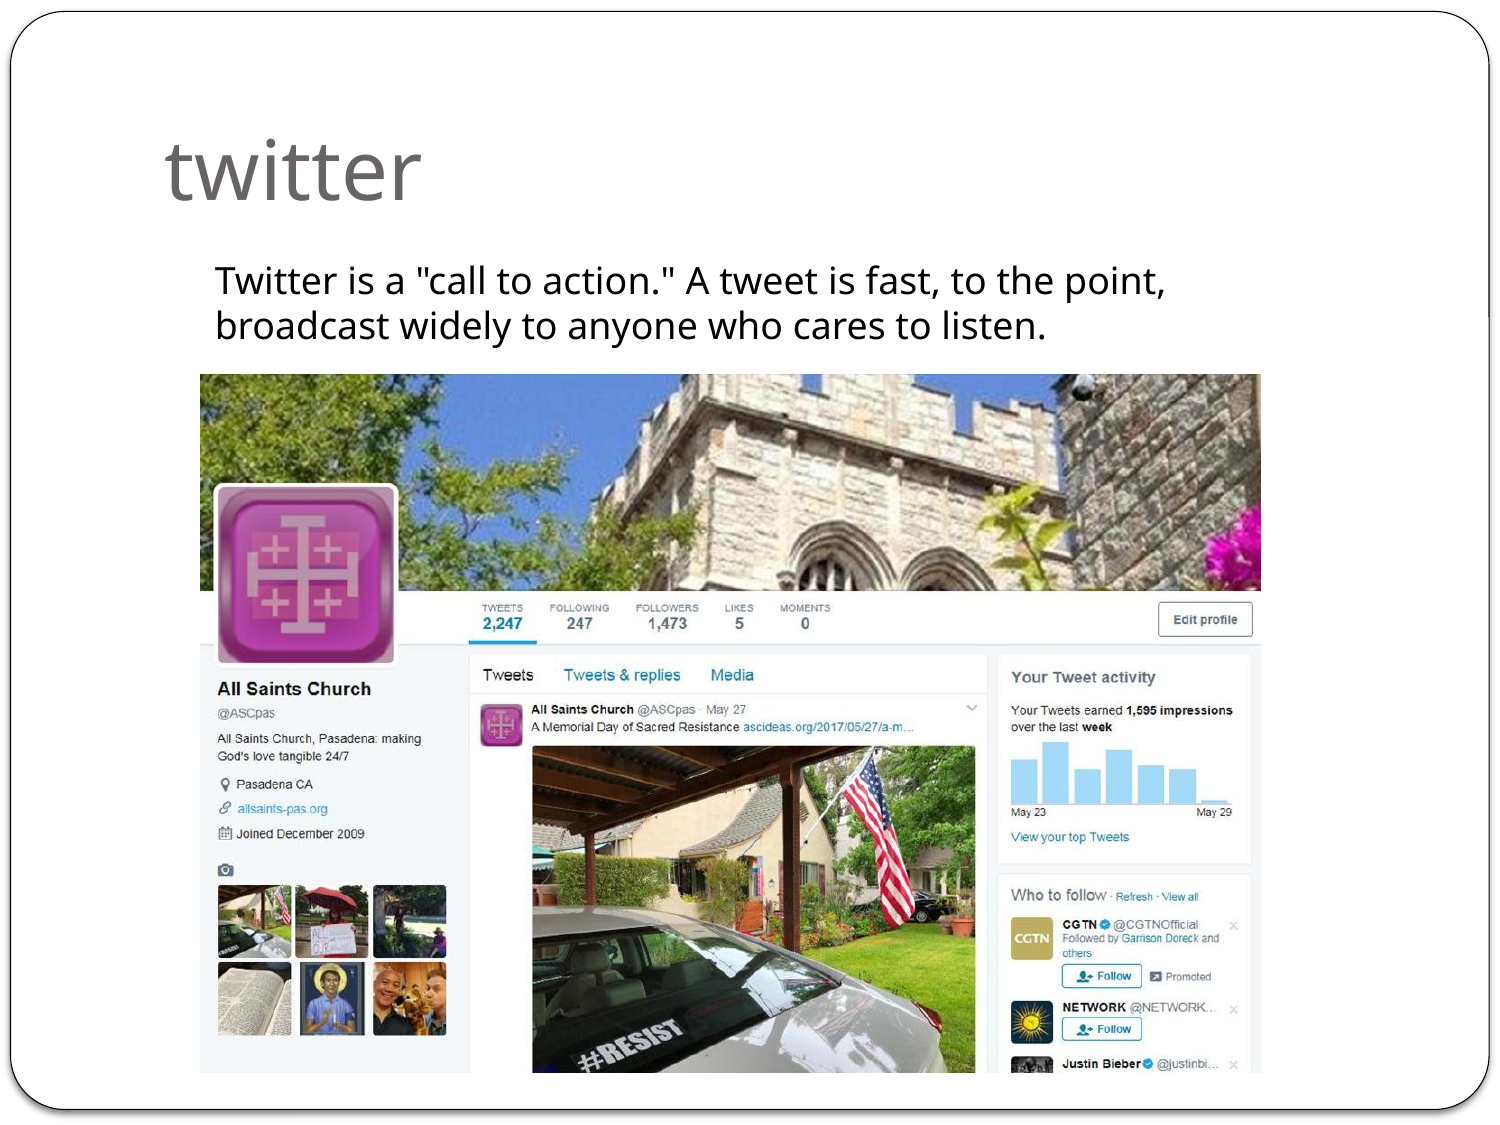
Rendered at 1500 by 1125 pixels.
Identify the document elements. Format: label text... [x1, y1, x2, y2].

title twitter [150, 45, 1425, 233]
text_box Twitter is a "call to action." A tweet is fast, to the point, broadcast widely to anyone who cares to listen. [199, 249, 1325, 355]
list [199, 374, 1261, 1073]
